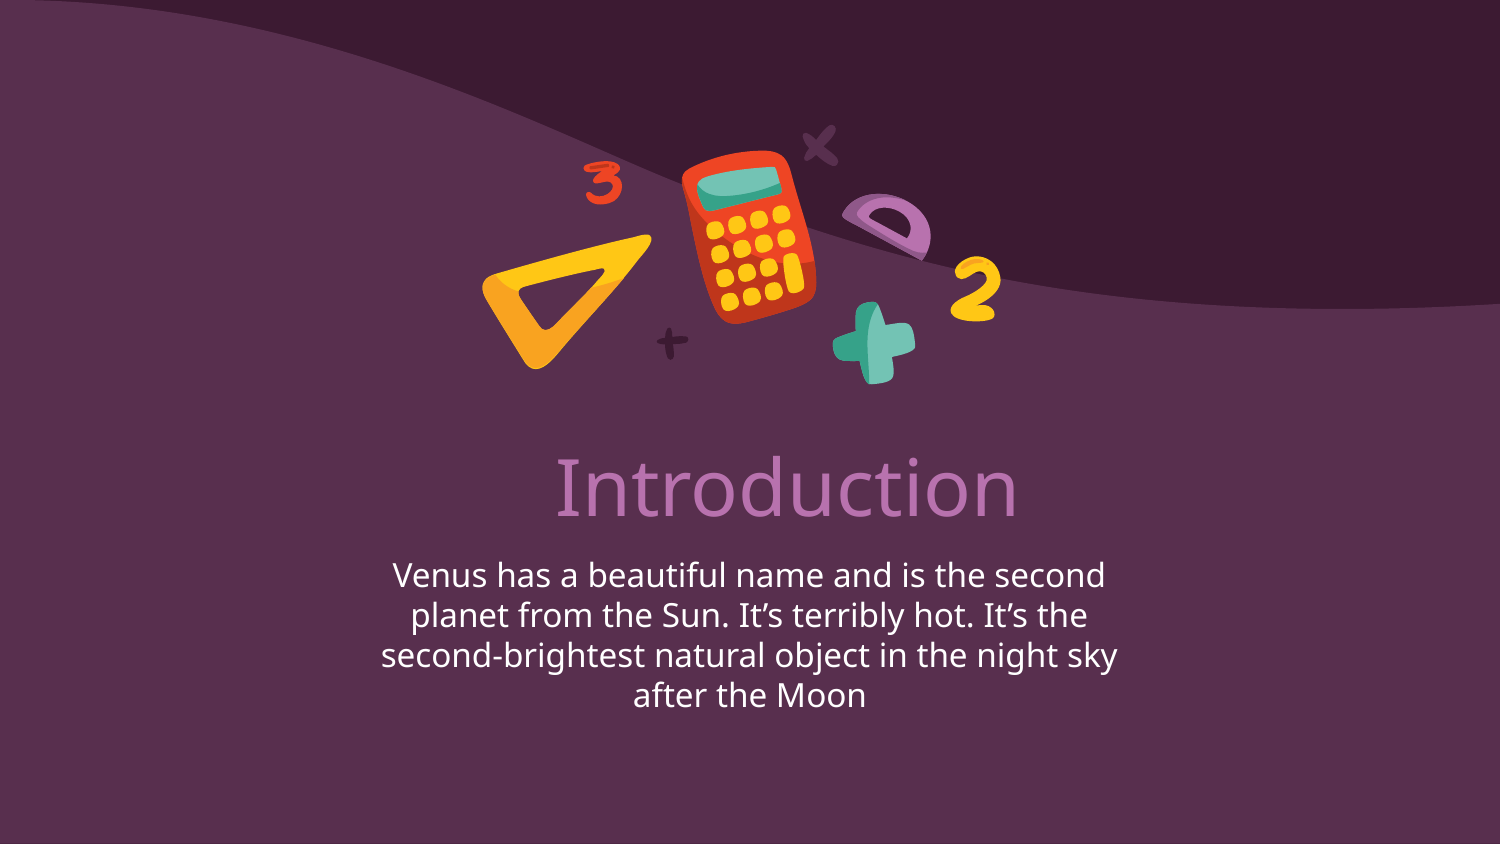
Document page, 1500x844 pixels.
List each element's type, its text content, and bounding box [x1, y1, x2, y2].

title Introduction [360, 421, 1141, 540]
list Venus has a beautiful name and is the second planet from the Sun. It’s terribly hot. It’s the second-brightest natural object in the night sky after the Moon [360, 539, 1140, 719]
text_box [479, 125, 1022, 413]
